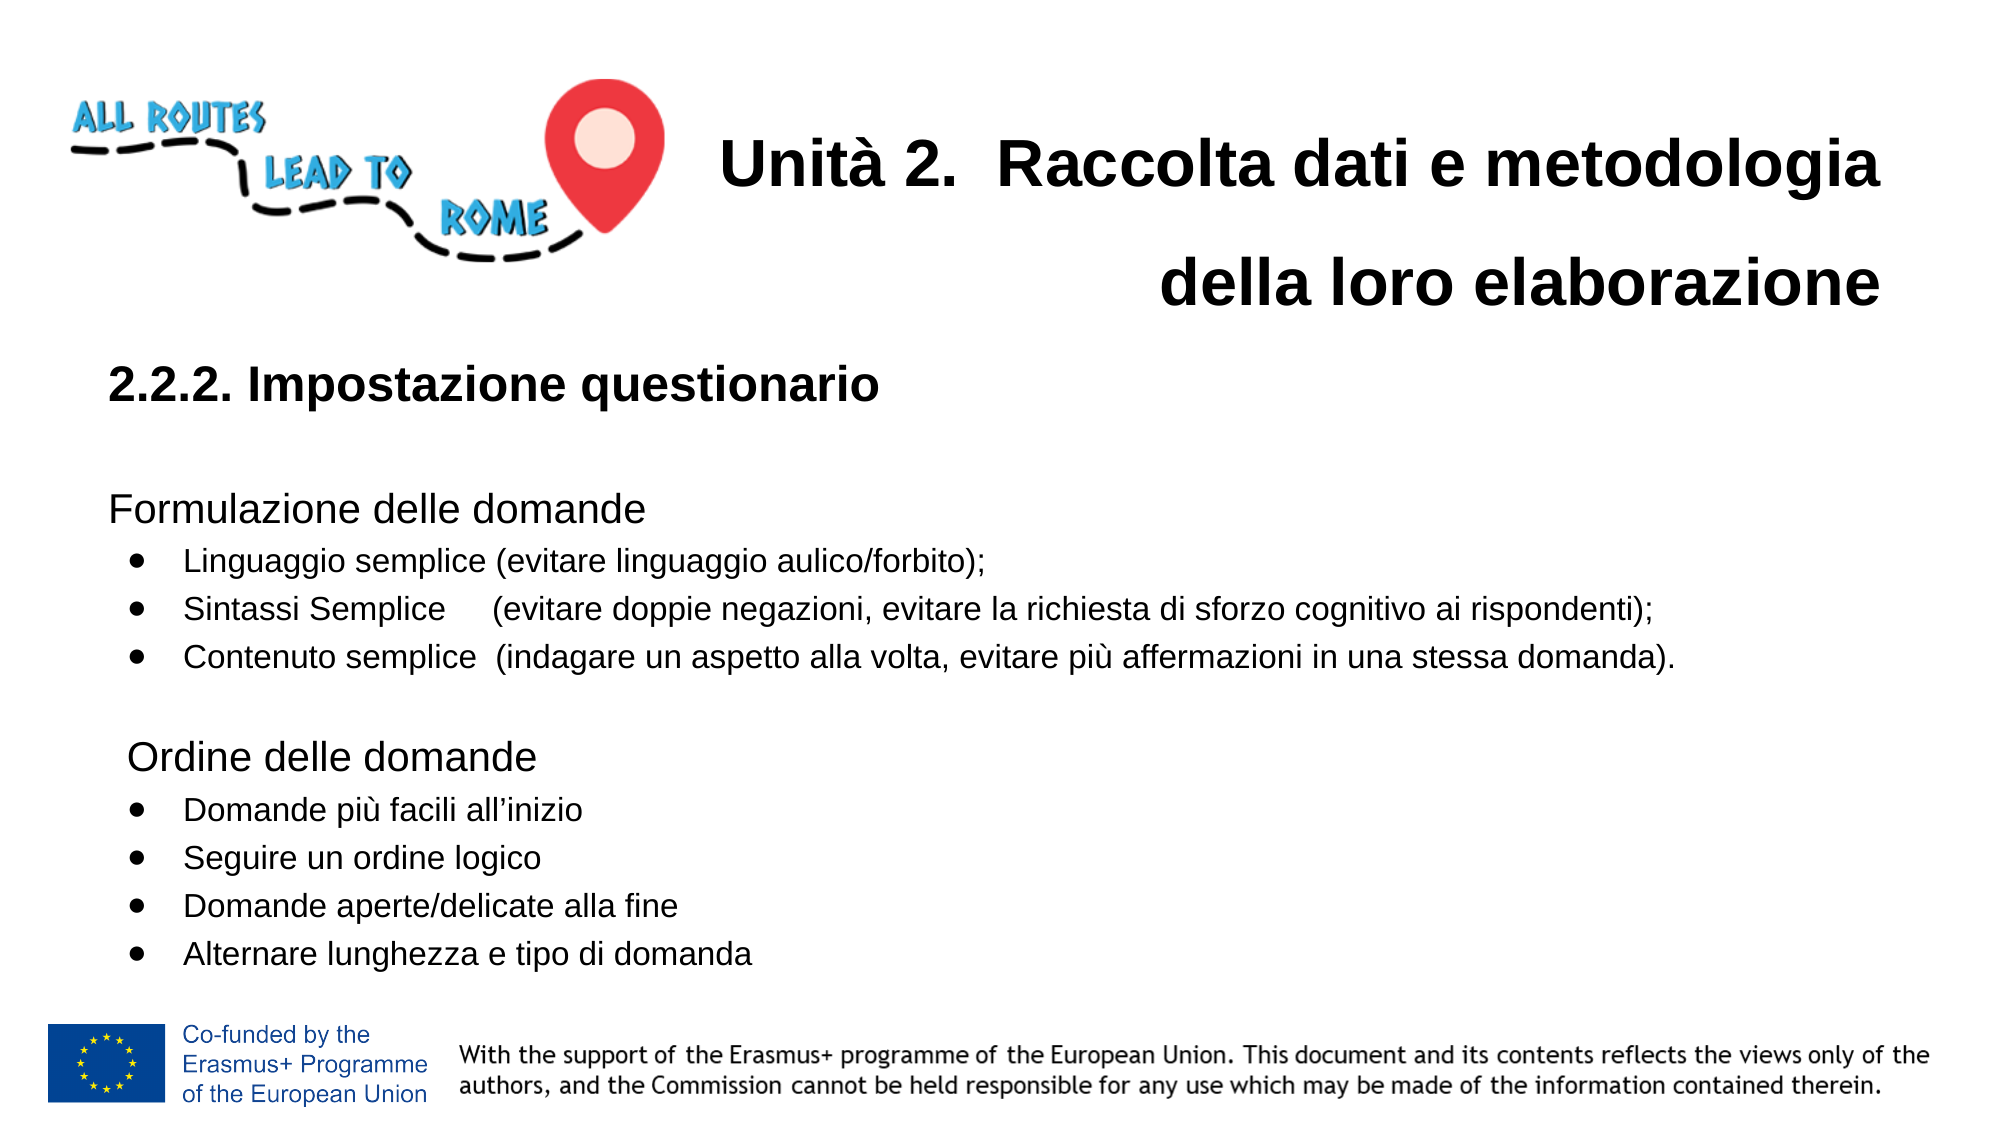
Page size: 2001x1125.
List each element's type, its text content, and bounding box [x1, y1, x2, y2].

text_box Unità 2. Raccolta dati e metodologia della loro elaborazione [688, 71, 1890, 314]
picture [47, 1023, 427, 1107]
text_box 2.2.2. Impostazione questionario Formulazione delle domande Linguaggio semplice (evitare linguaggio aulico/forbito); Sintassi Semplice (evitare doppie negazioni, evitare la richiesta di sforzo cognitivo ai rispondenti); Contenuto semplice (indagare un aspetto alla volta, evitare più affermazioni in una stessa domanda). Ordine delle domande Domande più facili all’inizio Seguire un ordine logico Domande aperte/delicate alla fine Alternare lunghezza e tipo di domanda [100, 313, 1900, 973]
picture [47, 71, 689, 273]
picture [443, 1031, 1953, 1116]
